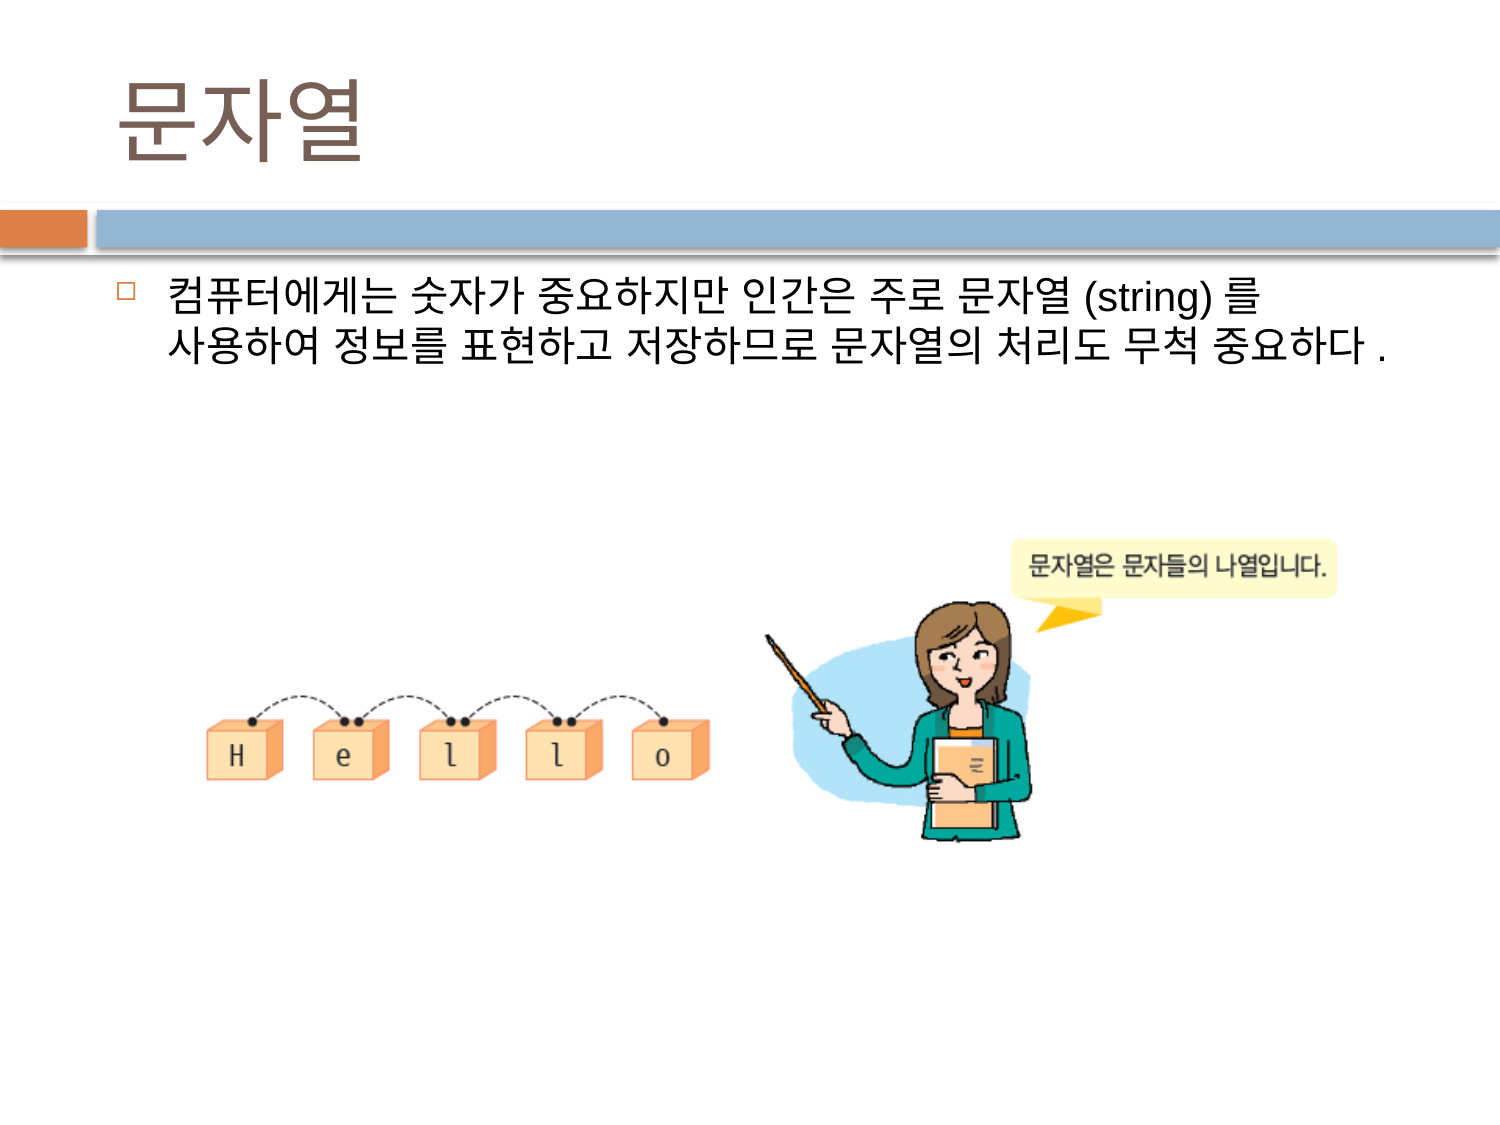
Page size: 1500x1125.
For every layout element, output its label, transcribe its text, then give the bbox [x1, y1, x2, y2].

picture [171, 456, 1368, 873]
list 컴퓨터에게는 숫자가 중요하지만 인간은 주로 문자열(string)를 사용하여 정보를 표현하고 저장하므로 문자열의 처리도 무척 중요하다. [100, 262, 1438, 1000]
title 문자열 [100, 37, 1438, 200]
